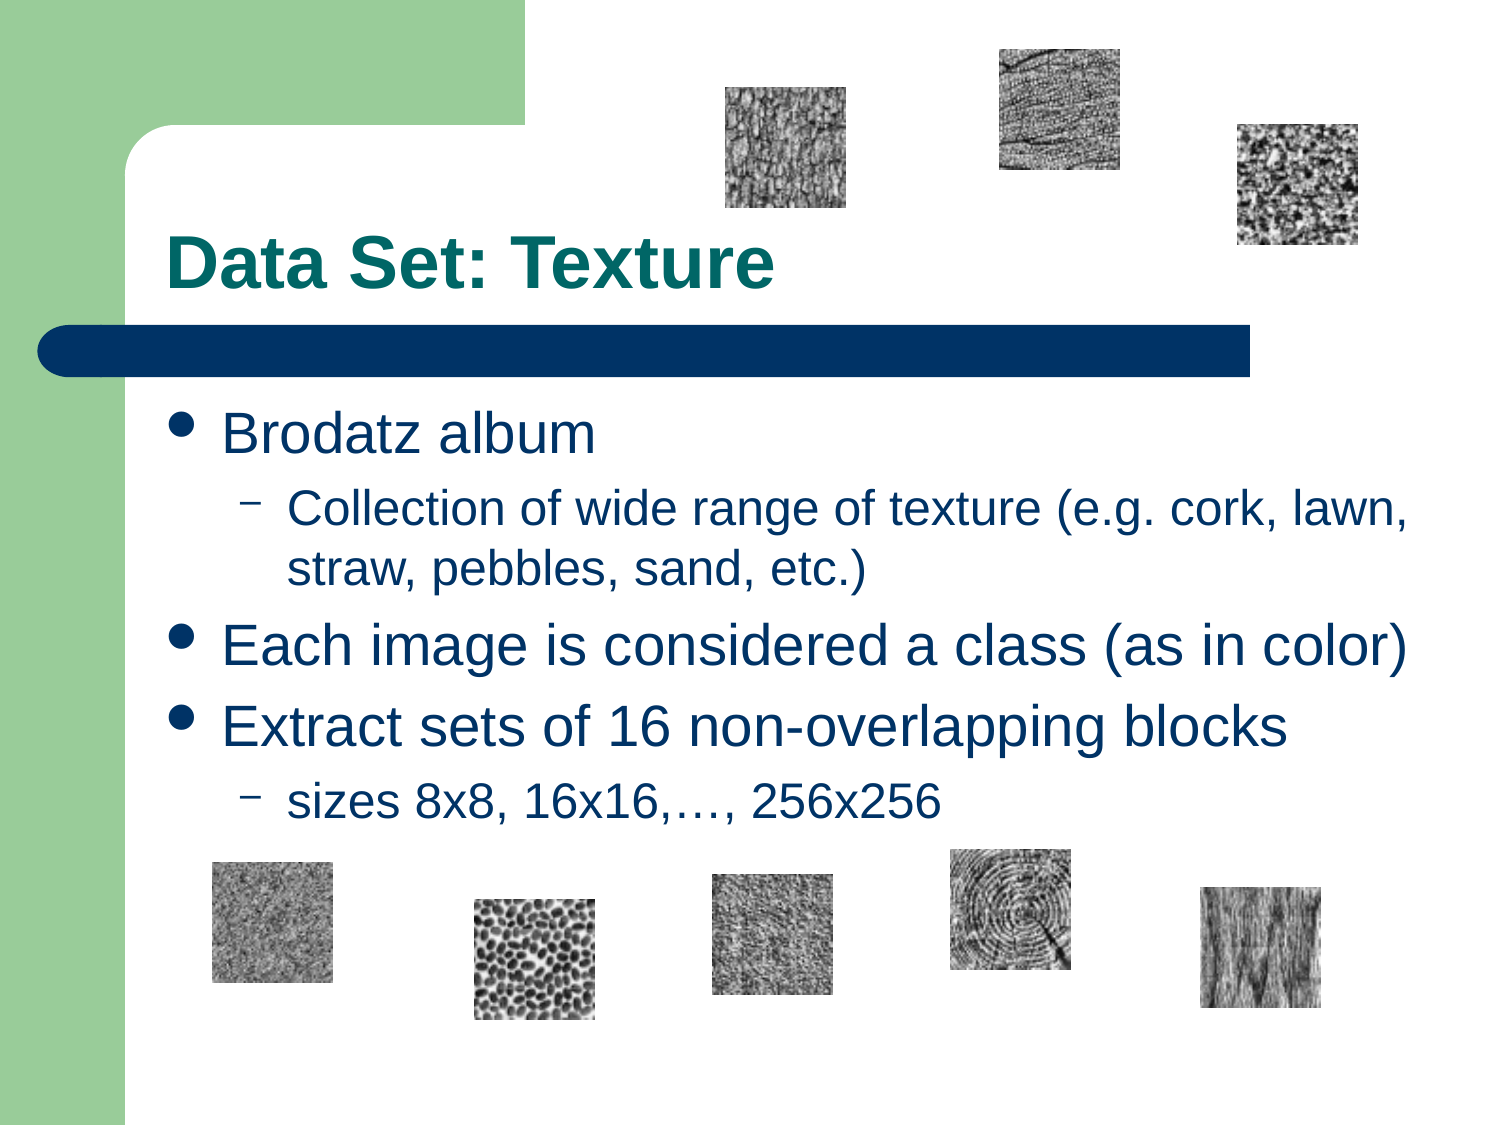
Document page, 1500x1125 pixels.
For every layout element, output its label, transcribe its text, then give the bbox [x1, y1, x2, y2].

picture [712, 874, 833, 996]
title Data Set: Texture [149, 124, 1463, 313]
picture [724, 87, 846, 208]
picture [1237, 124, 1358, 246]
picture [1199, 887, 1321, 1008]
picture [949, 849, 1071, 971]
list Brodatz album Collection of wide range of texture (e.g. cork, lawn, straw, pebbles, sand, etc.) Each image is considered a class (as in color) Extract sets of 16 non-overlapping blocks sizes 8x8, 16x16,…, 256x256 [149, 387, 1463, 1001]
picture [212, 862, 333, 983]
picture [474, 899, 596, 1021]
picture [999, 49, 1121, 171]
